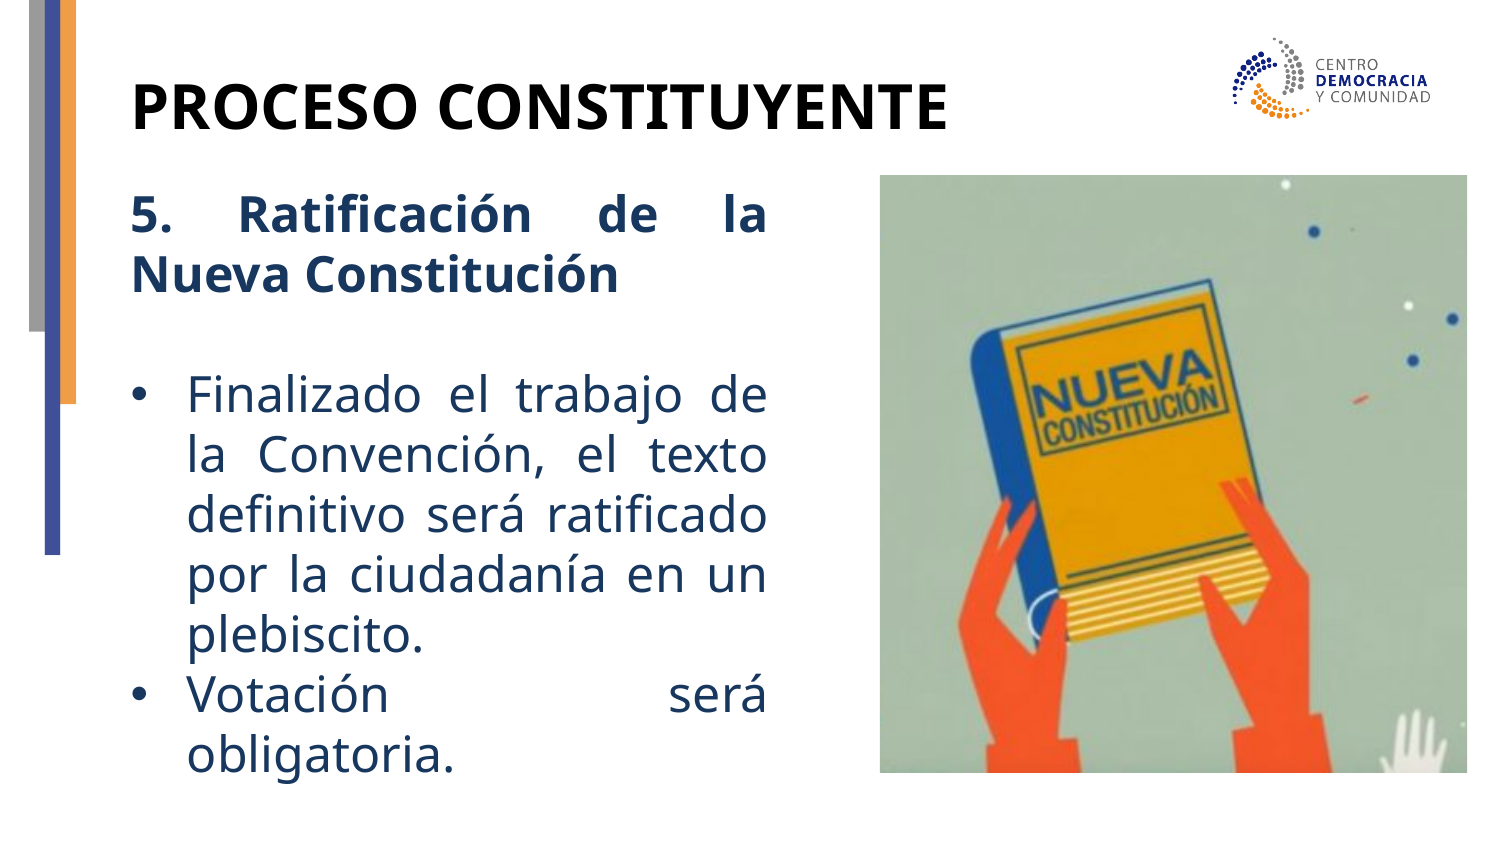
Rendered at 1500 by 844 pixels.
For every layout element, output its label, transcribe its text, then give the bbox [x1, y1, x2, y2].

title PROCESO CONSTITUYENTE [115, 33, 1174, 175]
text_box 5. Ratificación de la Nueva Constitución Finalizado el trabajo de la Convención, el texto definitivo será ratificado por la ciudadanía en un plebiscito. Votación será obligatoria. [115, 175, 784, 844]
picture [0, 0, 1500, 844]
